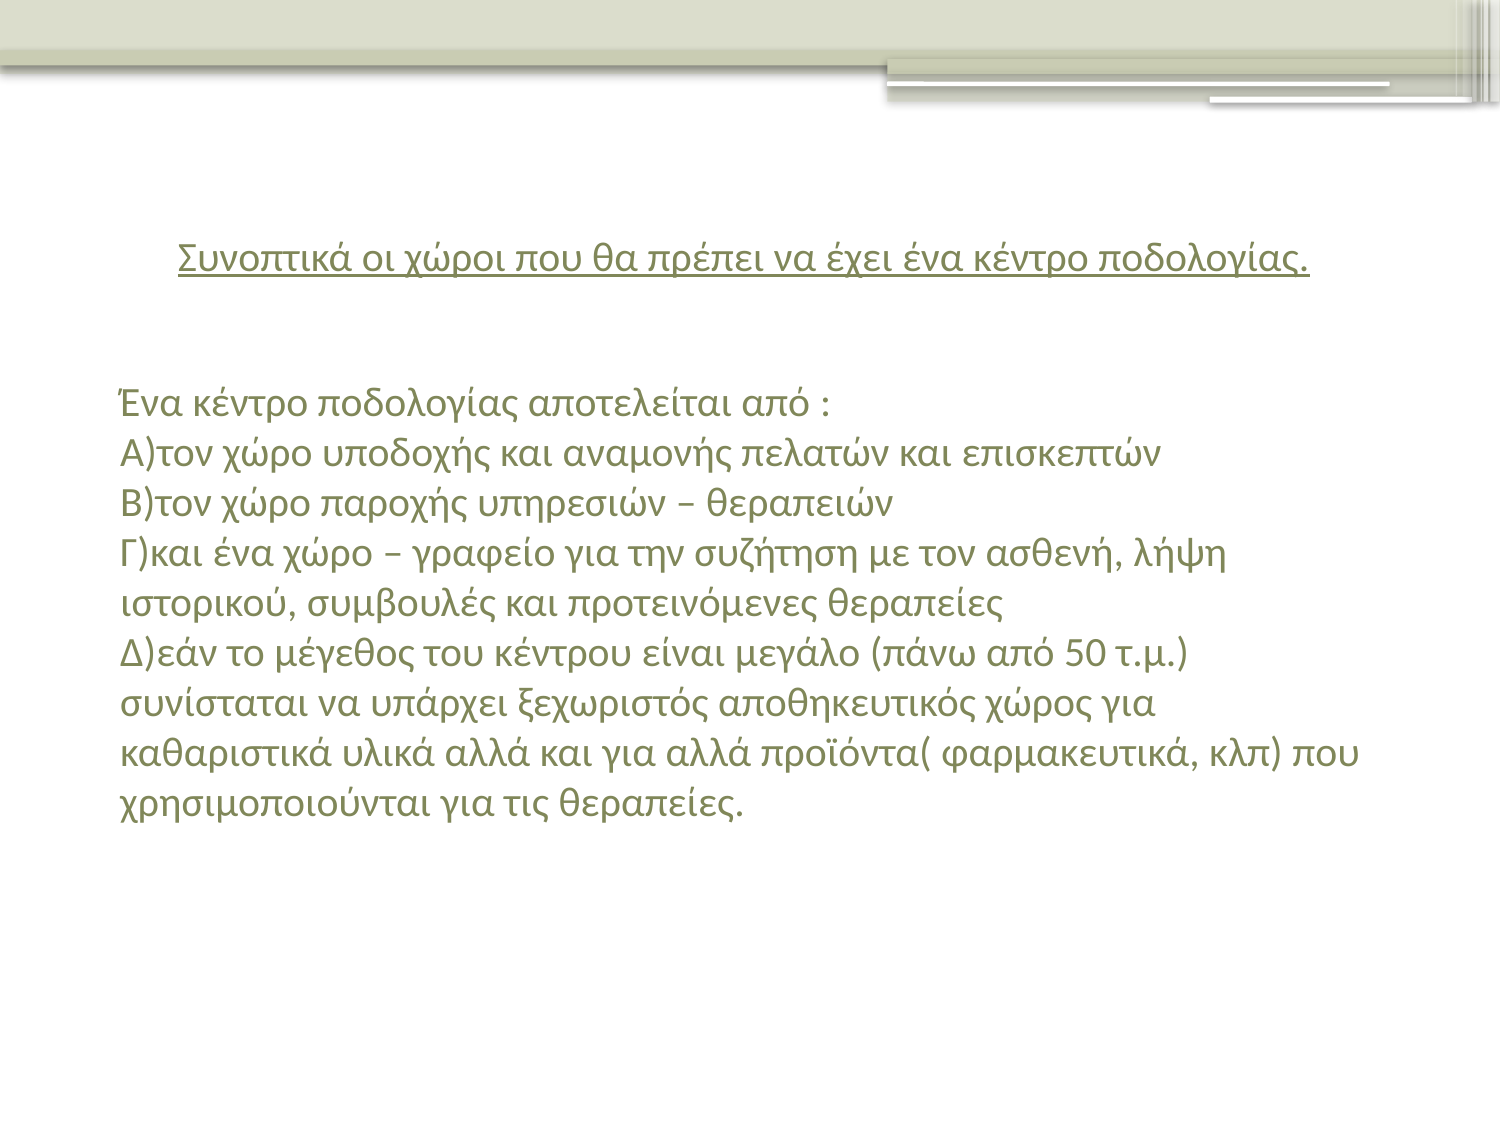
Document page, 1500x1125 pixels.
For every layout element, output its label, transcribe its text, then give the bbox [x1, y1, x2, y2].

text_box Συνοπτικά οι χώροι που θα πρέπει να έχει ένα κέντρο ποδολογίας. Ένα κέντρο ποδολογίας αποτελείται από : Α)τον χώρο υποδοχής και αναμονής πελατών και επισκεπτών Β)τον χώρο παροχής υπηρεσιών – θεραπειών Γ)και ένα χώρο – γραφείο για την συζήτηση με τον ασθενή, λήψη ιστορικού, συμβουλές και προτεινόμενες θεραπείες Δ)εάν το μέγεθος του κέντρου είναι μεγάλο (πάνω από 50 τ.μ.) συνίσταται να υπάρχει ξεχωριστός αποθηκευτικός χώρος για καθαριστικά υλικά αλλά και για αλλά προϊόντα( φαρμακευτικά, κλπ) που χρησιμοποιούνται για τις θεραπείες. [105, 222, 1383, 833]
